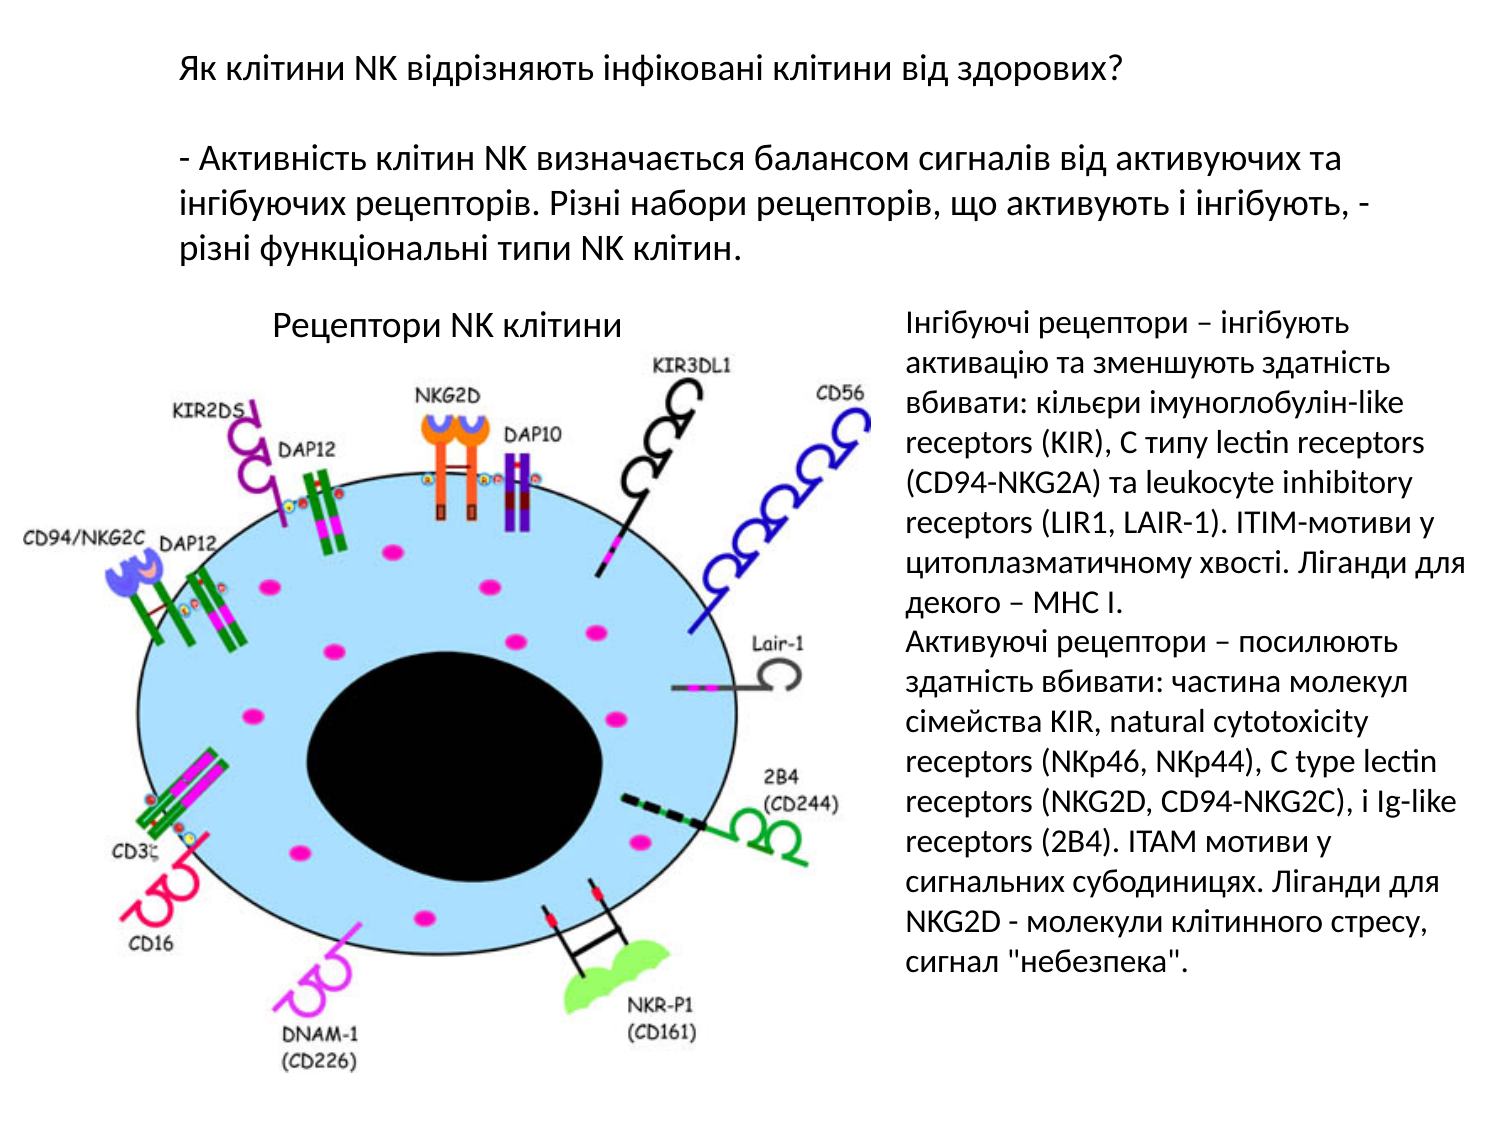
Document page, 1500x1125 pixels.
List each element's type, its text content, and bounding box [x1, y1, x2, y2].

picture [23, 351, 871, 1073]
text_box Рецептори NK клітини [257, 292, 762, 349]
text_box Як клітини NK відрізняють інфіковані клітини від здорових? - Активність клітин NK визначається балансом сигналів від активуючих та інгібуючих рецепторів. Різні набори рецепторів, що активують і інгібують, - різні функціональні типи NK клітин. [164, 35, 1418, 275]
text_box Інгібуючі рецептори – інгібують активацію та зменшують здатність вбивати: кільєри імуноглобулін-like receptors (KIR), C типу lectin receptors (CD94-NKG2A) та leukocyte inhibitory receptors (LIR1, LAIR-1). ITIM-мотиви у цитоплазматичному хвості. Ліганди для декого – MHC I. Активуючі рецептори – посилюють здатність вбивати: частина молекул сімейства KIR, natural cytotoxicity receptors (NKp46, NKp44), C type lectin receptors (NKG2D, CD94-NKG2C), і Ig-like receptors (2B4). ITAM мотиви у сигнальних субодиницях. Ліганди для NKG2D - молекули клітинного стресу, сигнал "небезпека". [890, 292, 1500, 987]
